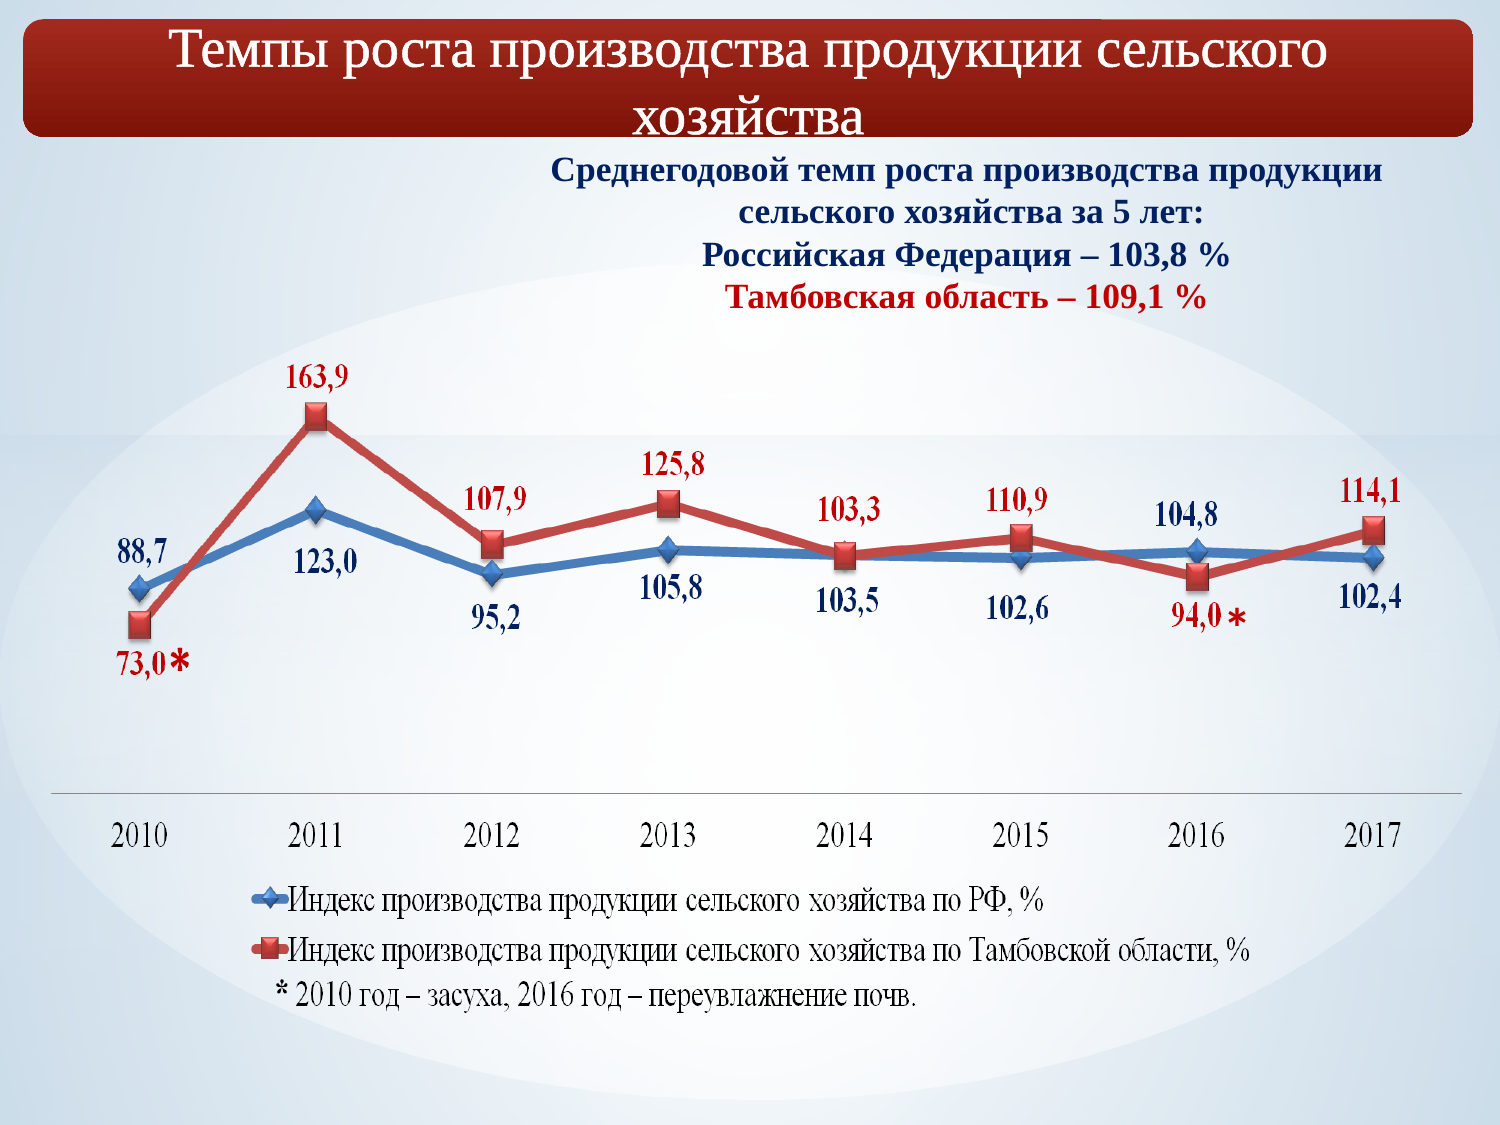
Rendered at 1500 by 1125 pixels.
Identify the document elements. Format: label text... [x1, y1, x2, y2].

text_box Темпы роста производства продукции сельского хозяйства [23, 19, 1474, 137]
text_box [16, 258, 1475, 1047]
text_box Среднегодовой темп роста производства продукции сельского хозяйства за 5 лет: Российская Федерация – 103,8 % Тамбовская область – 109,1 % [492, 137, 1442, 256]
